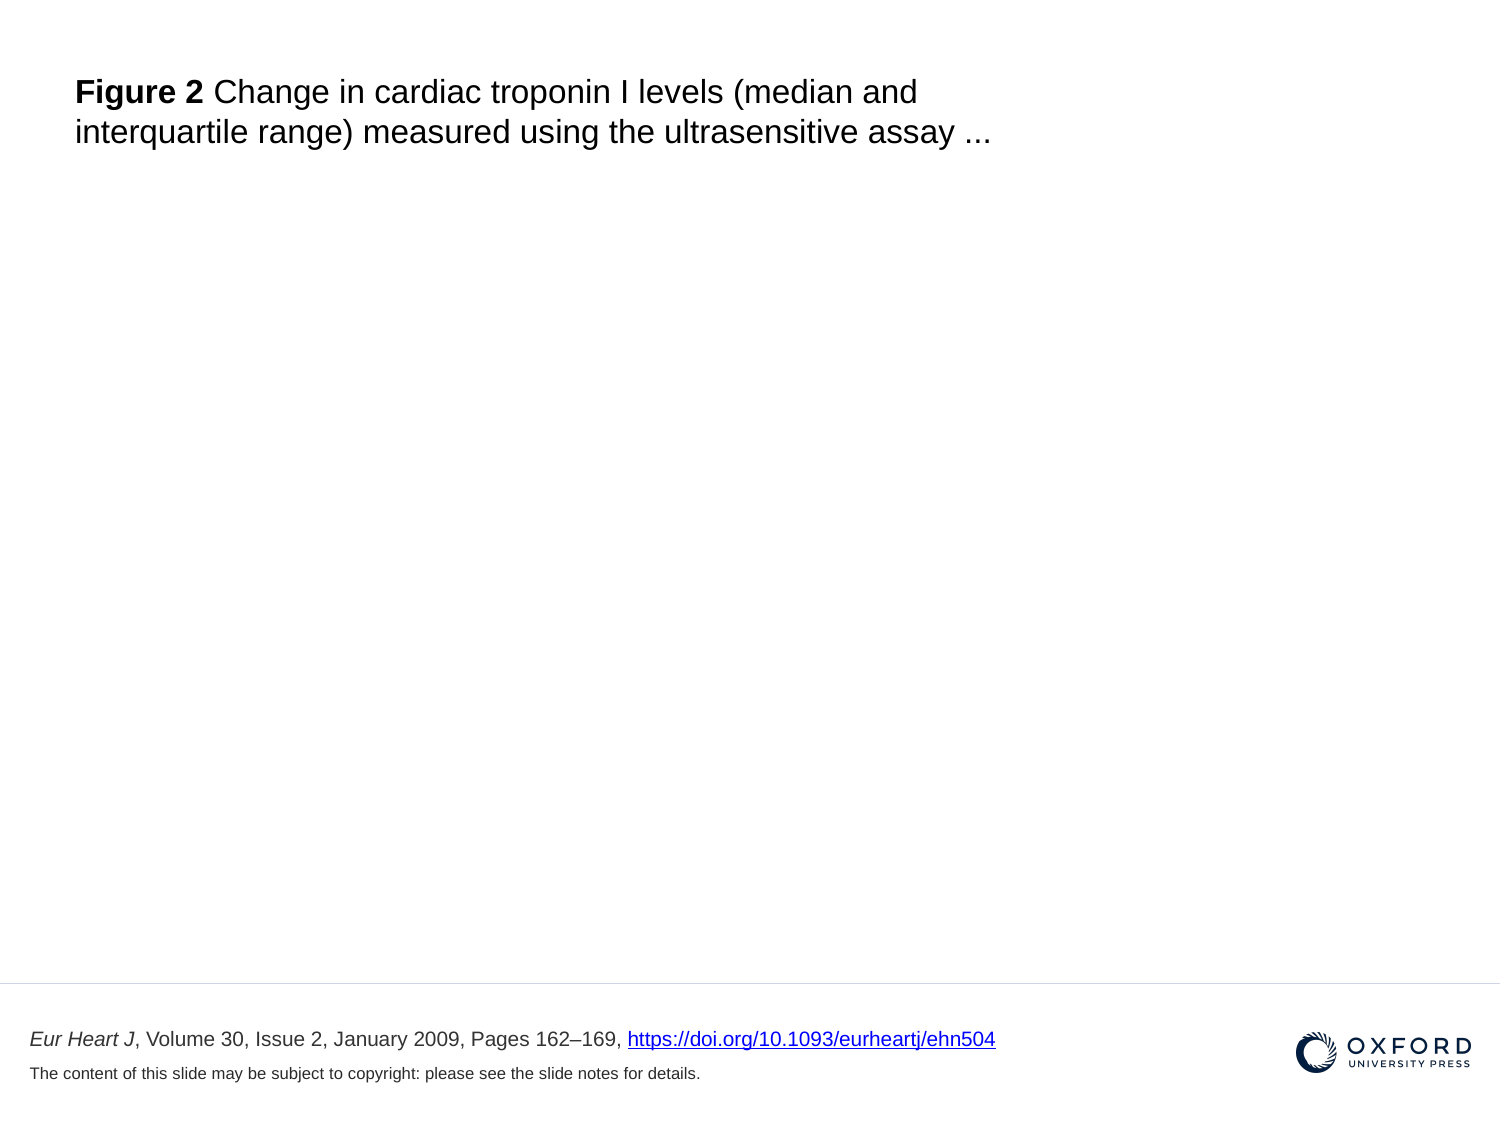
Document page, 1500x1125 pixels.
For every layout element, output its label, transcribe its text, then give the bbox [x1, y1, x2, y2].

footer Eur Heart J, Volume 30, Issue 2, January 2009, Pages 162–169, https://doi.org/10.1093/eurheartj/ehn504 The content of this slide may be subject to copyright: please see the slide notes for details. [0, 983, 1260, 1125]
picture [1296, 1032, 1471, 1073]
title Figure 2 Change in cardiac troponin I levels (median and interquartile range) measured using the ultrasensitive assay ... [75, 69, 1078, 171]
